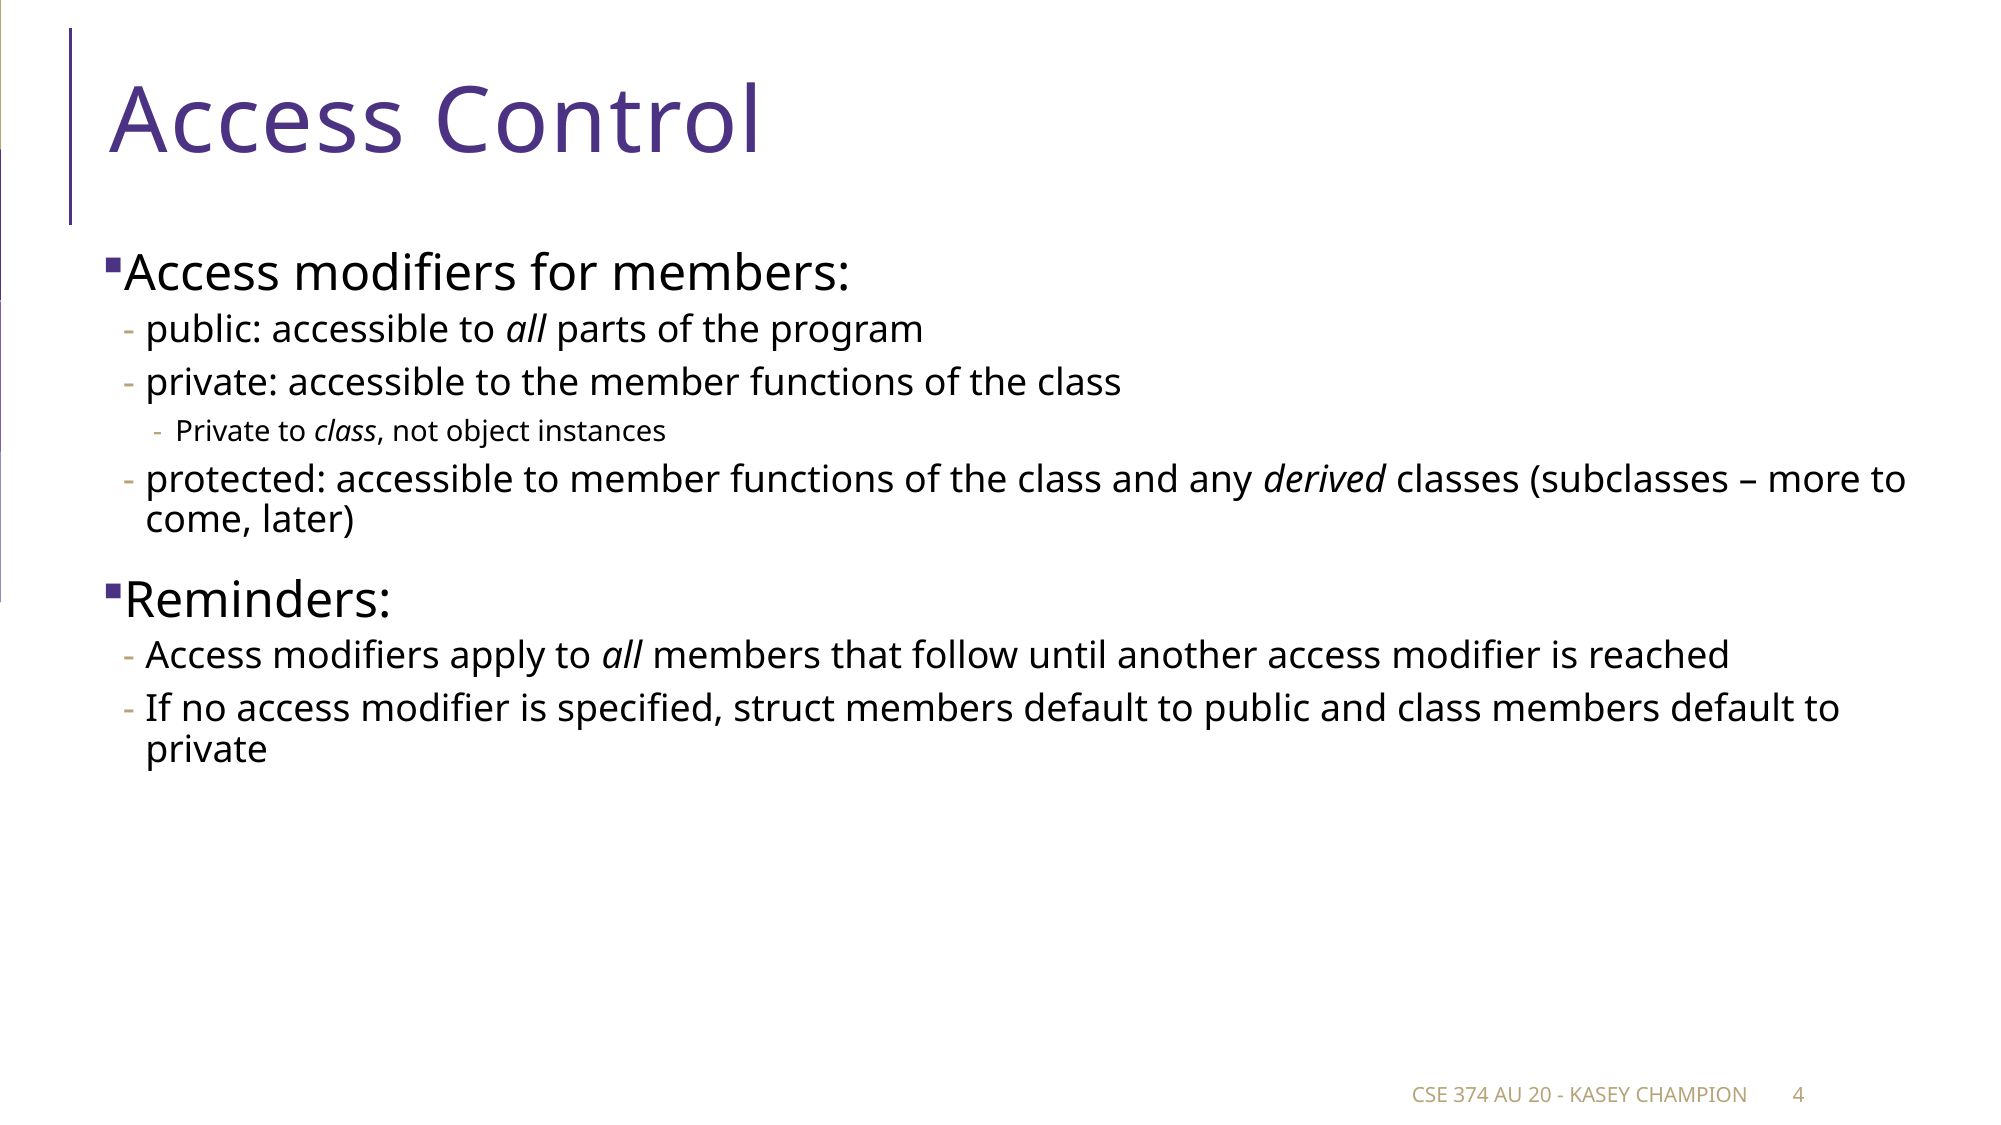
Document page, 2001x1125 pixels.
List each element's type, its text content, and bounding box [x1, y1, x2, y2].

slide_number 4 [1777, 1073, 1938, 1119]
footer CSE 374 au 20 - Kasey Champion [794, 1073, 1763, 1119]
list Access modifiers for members: public: accessible to all parts of the program private: accessible to the member functions of the class Private to class, not object instances protected: accessible to member functions of the class and any derived classes (subclasses – more to come, later) Reminders: Access modifiers apply to all members that follow until another access modifier is reached If no access modifier is specified, struct members default to public and class members default to private [94, 240, 1930, 1035]
title Access Control [94, 43, 1930, 210]
